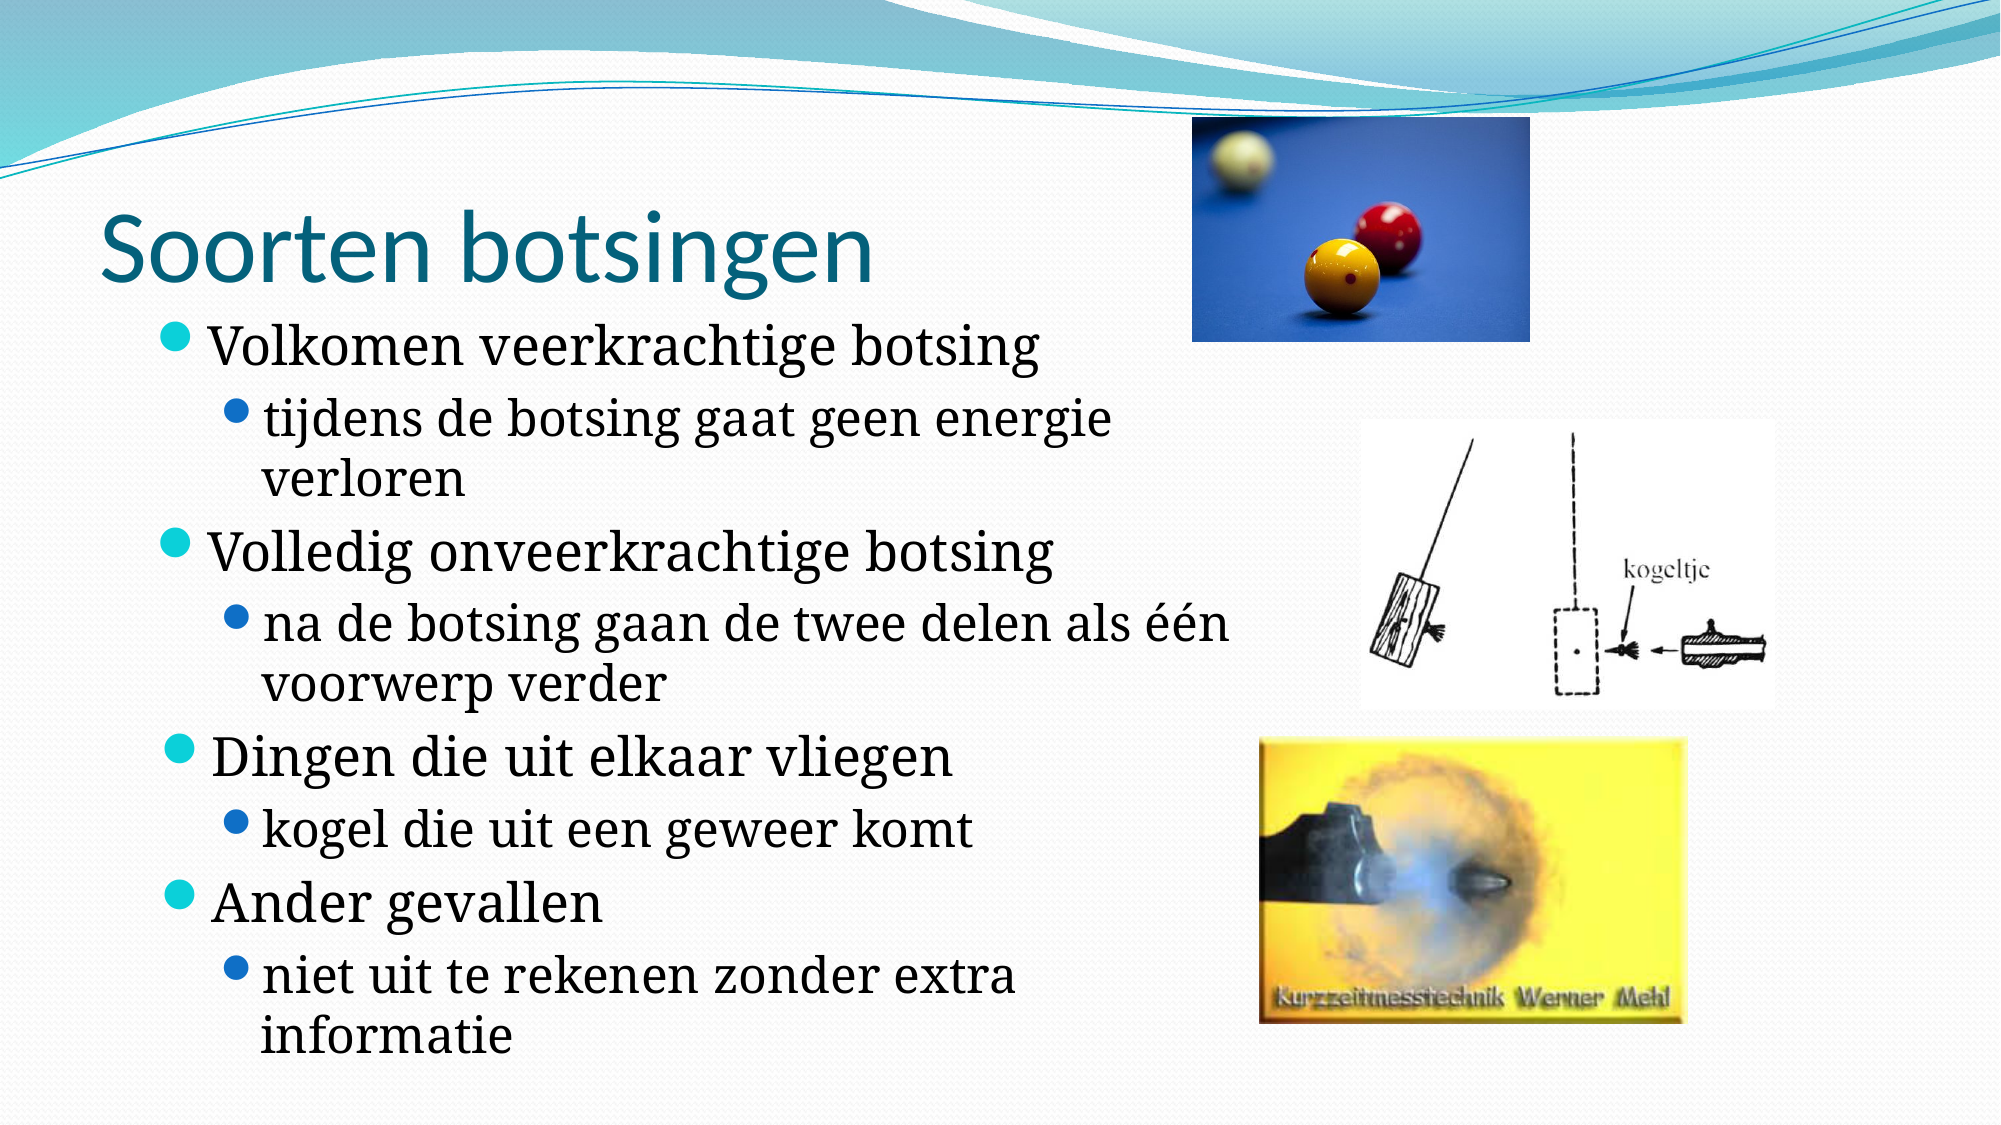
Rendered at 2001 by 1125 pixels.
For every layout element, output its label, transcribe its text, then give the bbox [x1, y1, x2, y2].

list Volkomen veerkrachtige botsing tijdens de botsing gaat geen energie verloren Volledig onveerkrachtige botsing na de botsing gaan de twee delen als één voorwerp verder Dingen die uit elkaar vliegen kogel die uit een geweer komt Ander gevallen niet uit te rekenen zonder extra informatie [141, 303, 1284, 1024]
picture [1192, 117, 1530, 343]
picture [1360, 419, 1775, 709]
title Soorten botsingen [99, 115, 1900, 303]
picture [1259, 736, 1689, 1024]
